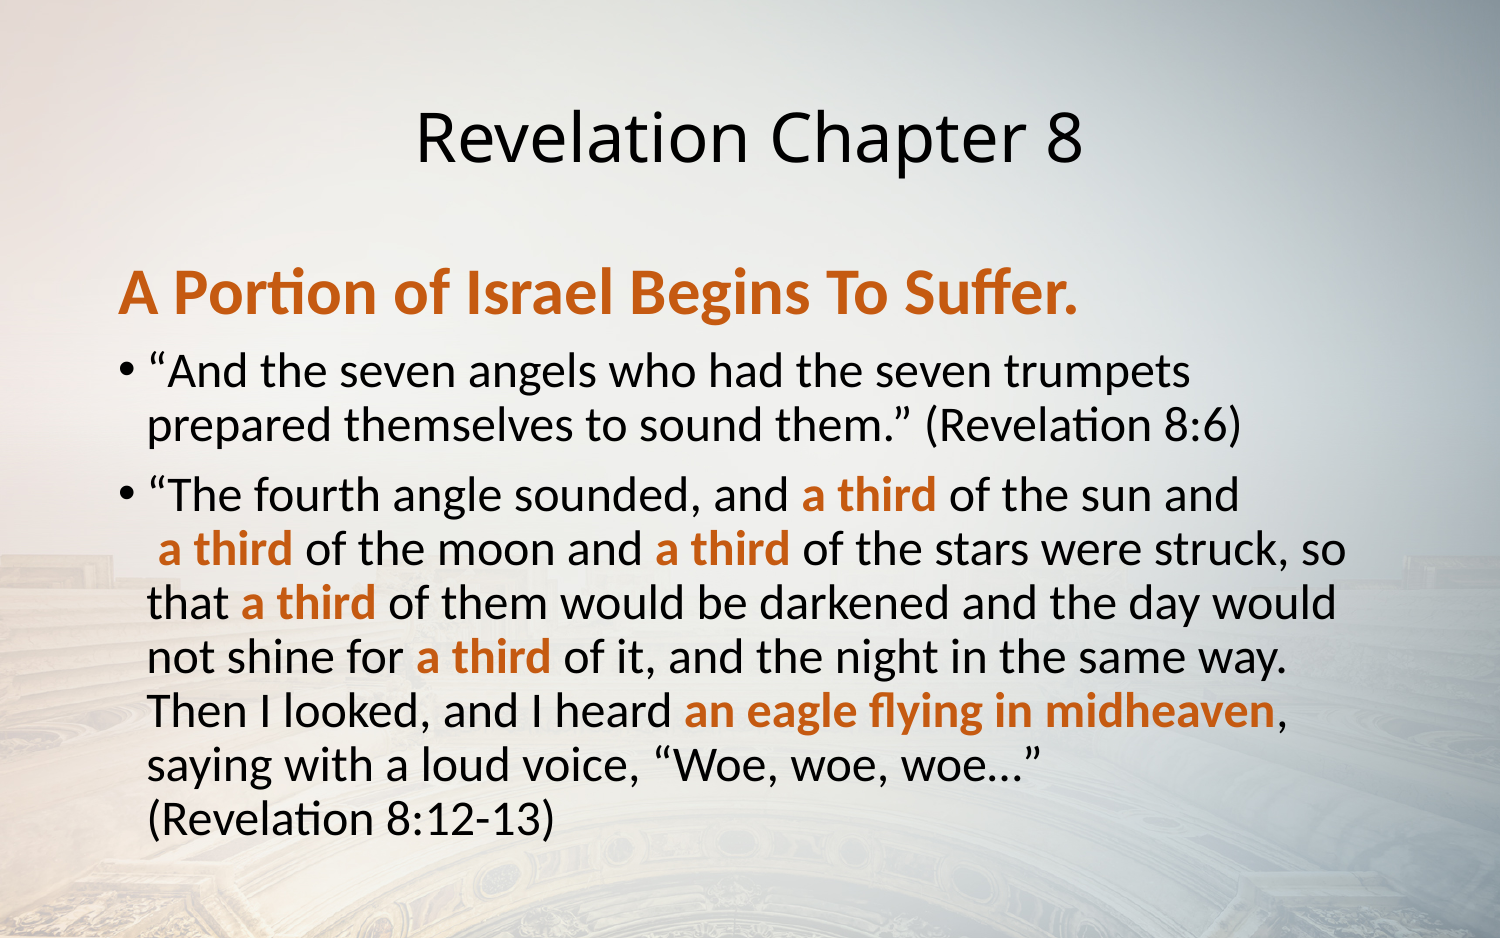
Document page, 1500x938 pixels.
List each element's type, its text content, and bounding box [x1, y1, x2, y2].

list A Portion of Israel Begins To Suffer. “And the seven angels who had the seven trumpets prepared themselves to sound them.” (Revelation 8:6) “The fourth angle sounded, and a third of the sun and a third of the moon and a third of the stars were struck, so that a third of them would be darkened and the day would not shine for a third of it, and the night in the same way. Then I looked, and I heard an eagle flying in midheaven, saying with a loud voice, “Woe, woe, woe…” (Revelation 8:12-13) [103, 249, 1397, 845]
picture [0, 0, 1500, 938]
title Revelation Chapter 8 [103, 49, 1397, 232]
